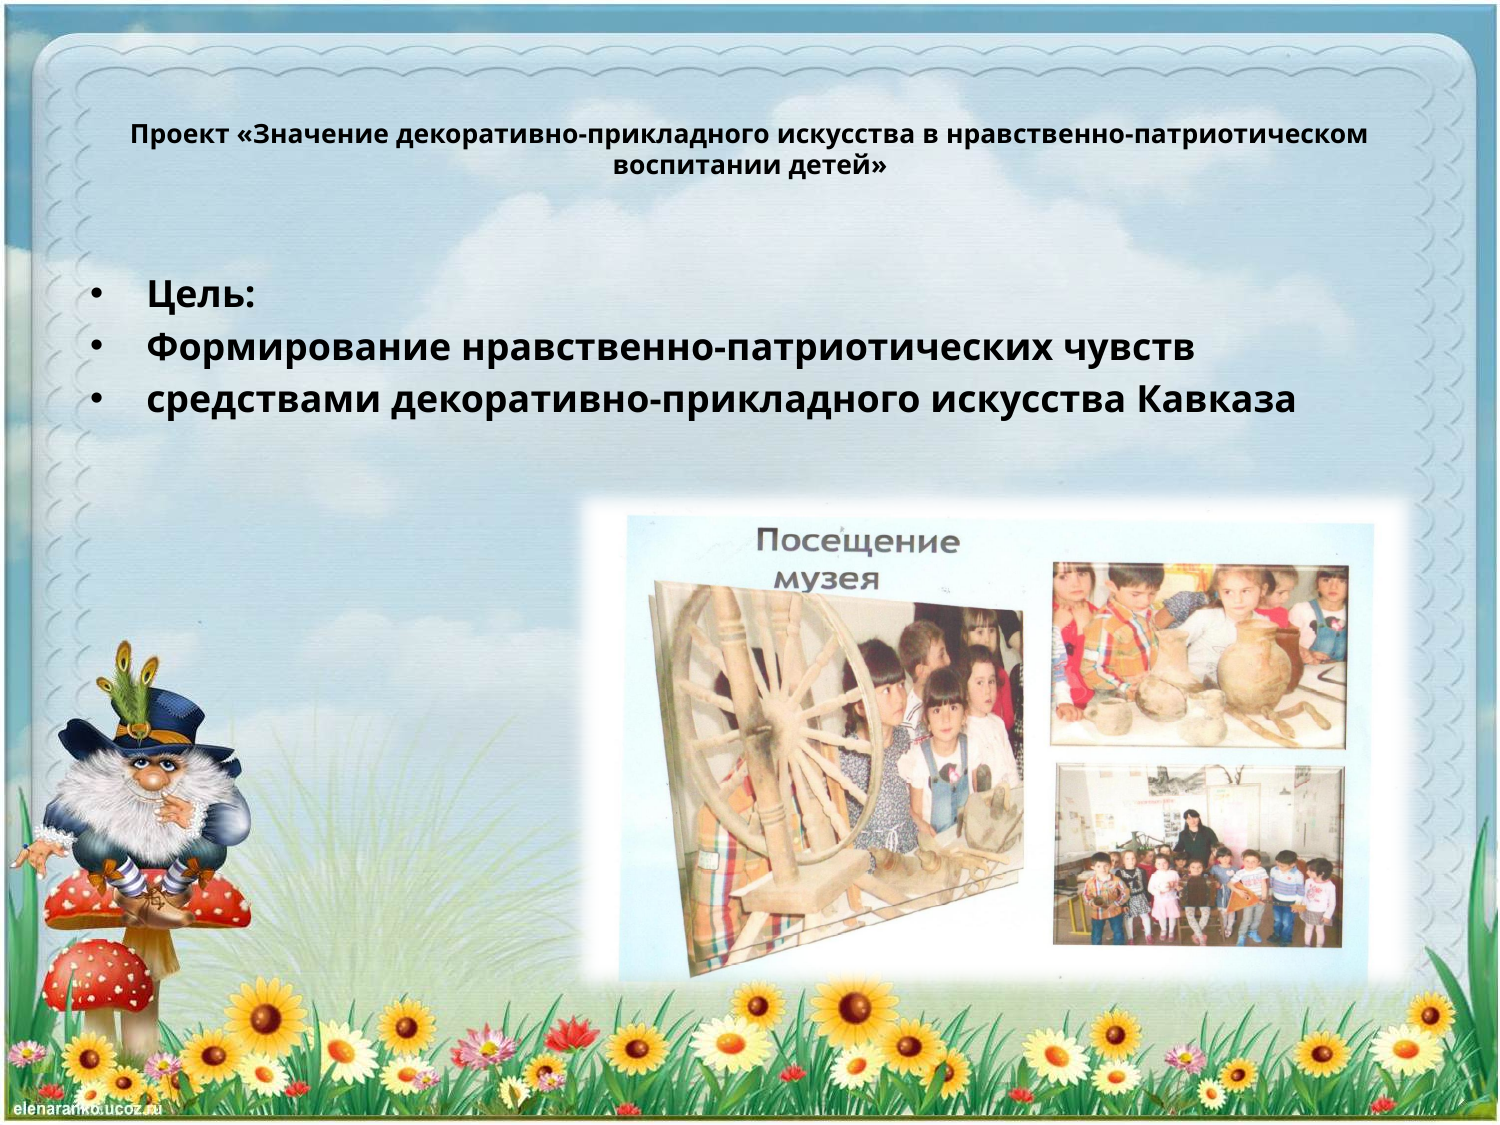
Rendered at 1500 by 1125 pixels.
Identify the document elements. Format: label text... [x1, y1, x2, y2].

list Цель: Формирование нравственно-патриотических чувств средствами декоративно-прикладного искусства Кавказа [75, 262, 1425, 1005]
picture [0, 0, 1500, 1125]
title Проект «Значение декоративно-прикладного искусства в нравственно-патриотическом воспитании детей» [75, 45, 1425, 220]
